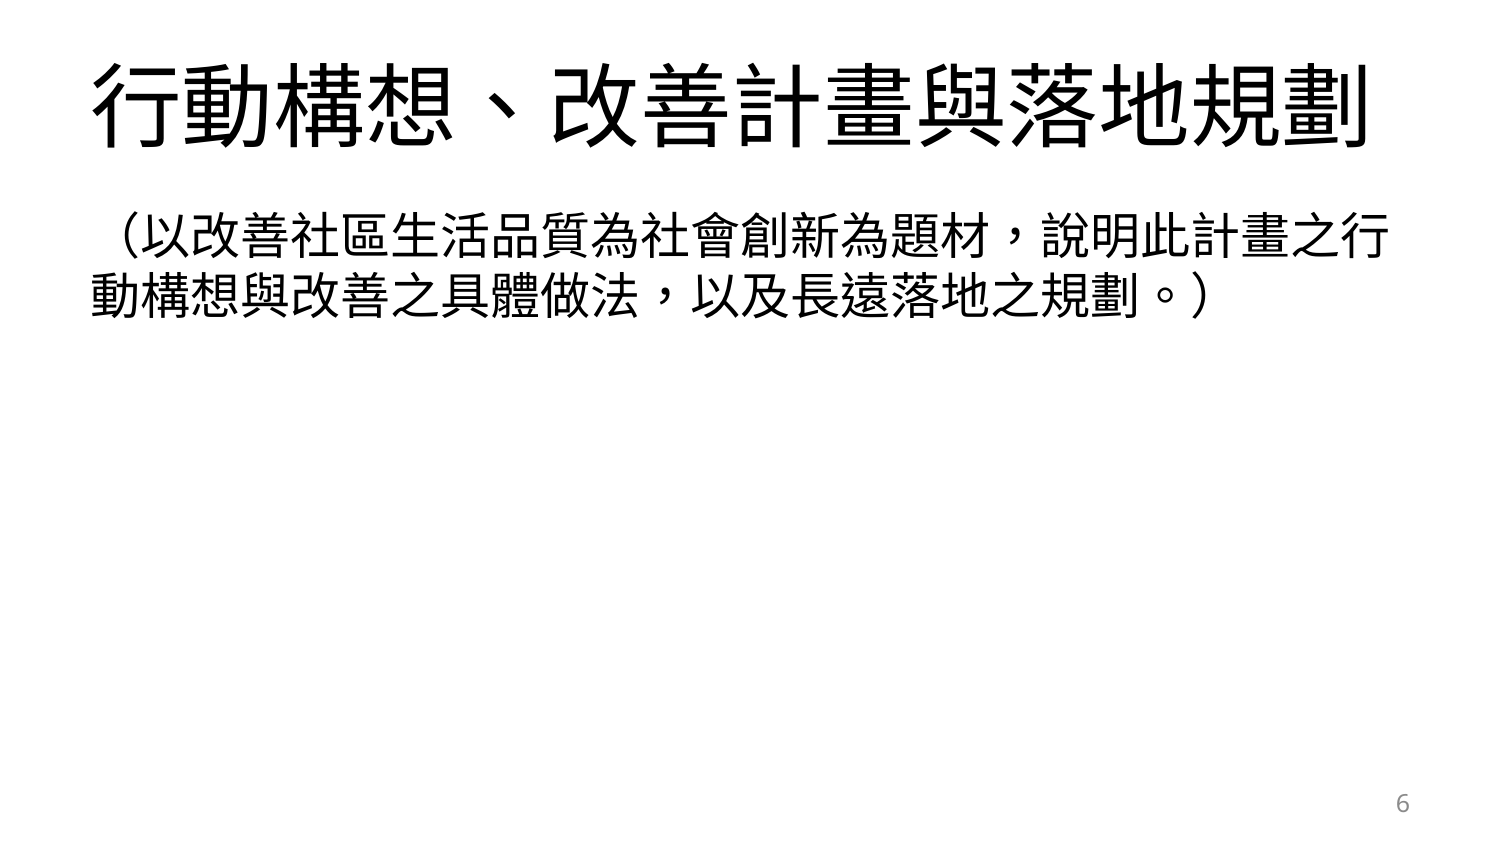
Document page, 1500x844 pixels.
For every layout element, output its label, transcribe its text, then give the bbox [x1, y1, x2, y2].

list （以改善社區生活品質為社會創新為題材，說明此計畫之行動構想與改善之具體做法，以及長遠落地之規劃。） [75, 196, 1425, 754]
title 行動構想、改善計畫與落地規劃 [75, 33, 1425, 175]
slide_number 6 [1074, 782, 1425, 827]
